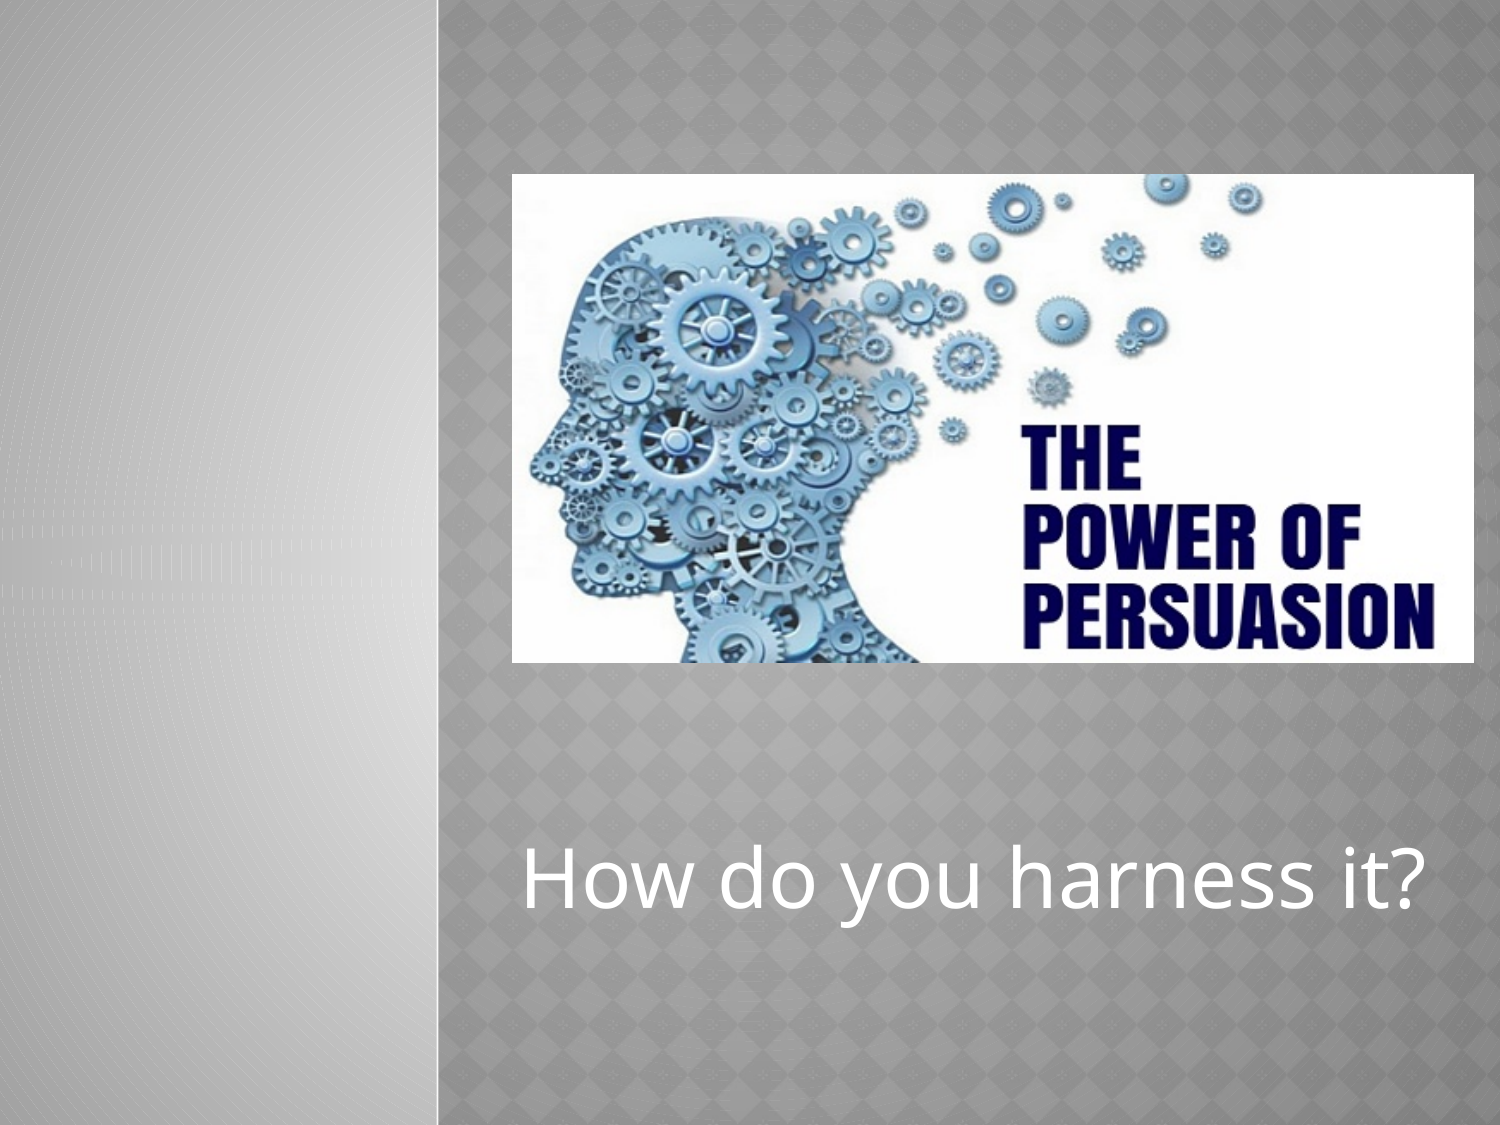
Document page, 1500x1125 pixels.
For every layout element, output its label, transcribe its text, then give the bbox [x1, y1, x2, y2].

picture [512, 174, 1475, 663]
subtitle How do you harness it? [512, 825, 1438, 1006]
